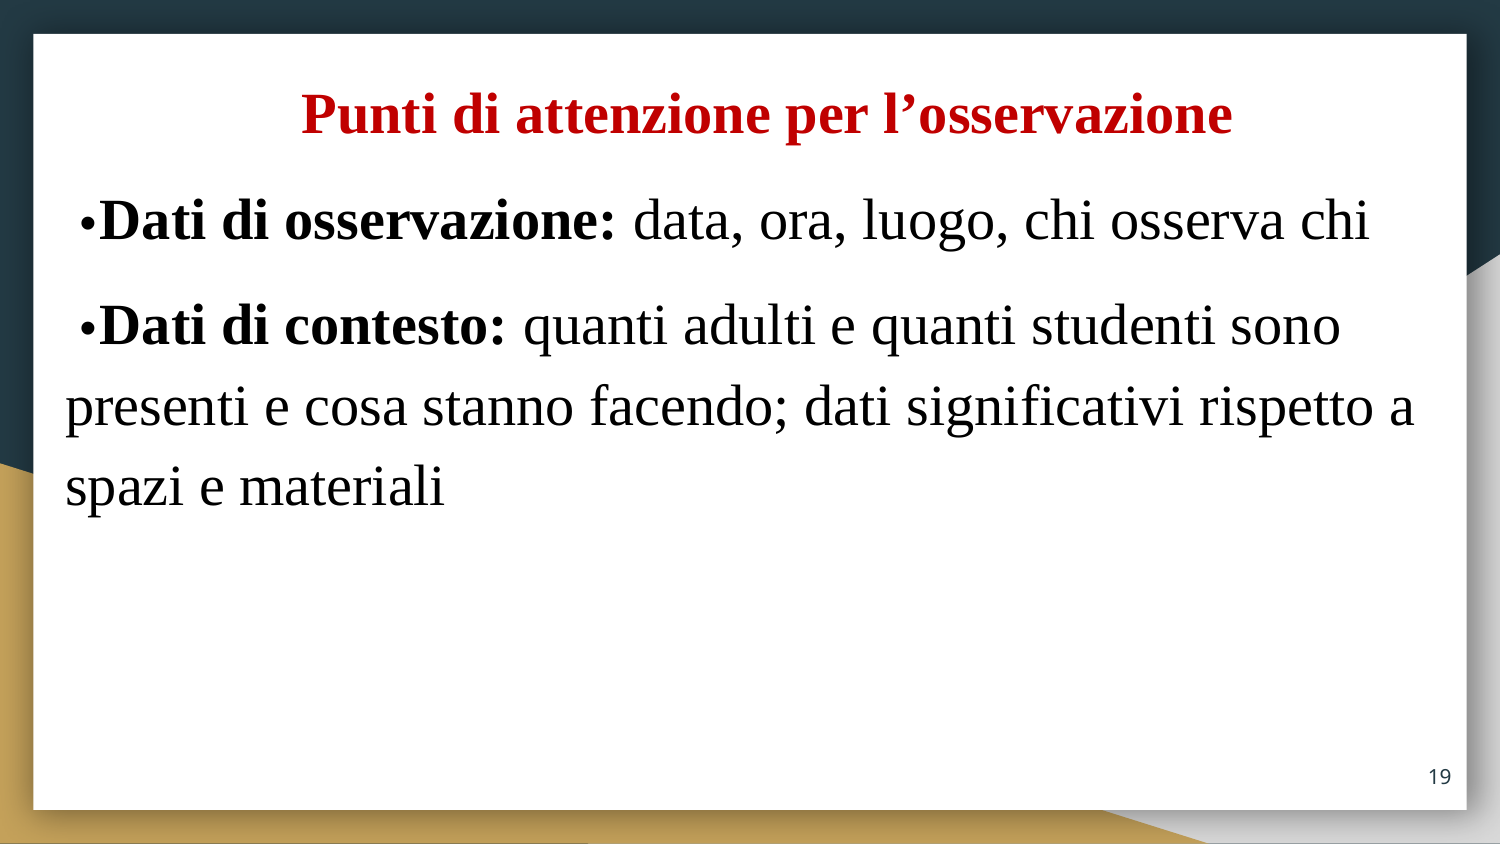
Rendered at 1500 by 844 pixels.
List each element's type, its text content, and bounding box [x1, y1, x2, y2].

title Punti di attenzione per l’osservazione • Dati di osservazione: data, ora, luogo, chi osserva chi • Dati di contesto: quanti adulti e quanti studenti sono presenti e cosa stanno facendo; dati significativi rispetto a spazi e materiali [50, 50, 1438, 800]
slide_number 19 [1376, 745, 1467, 810]
